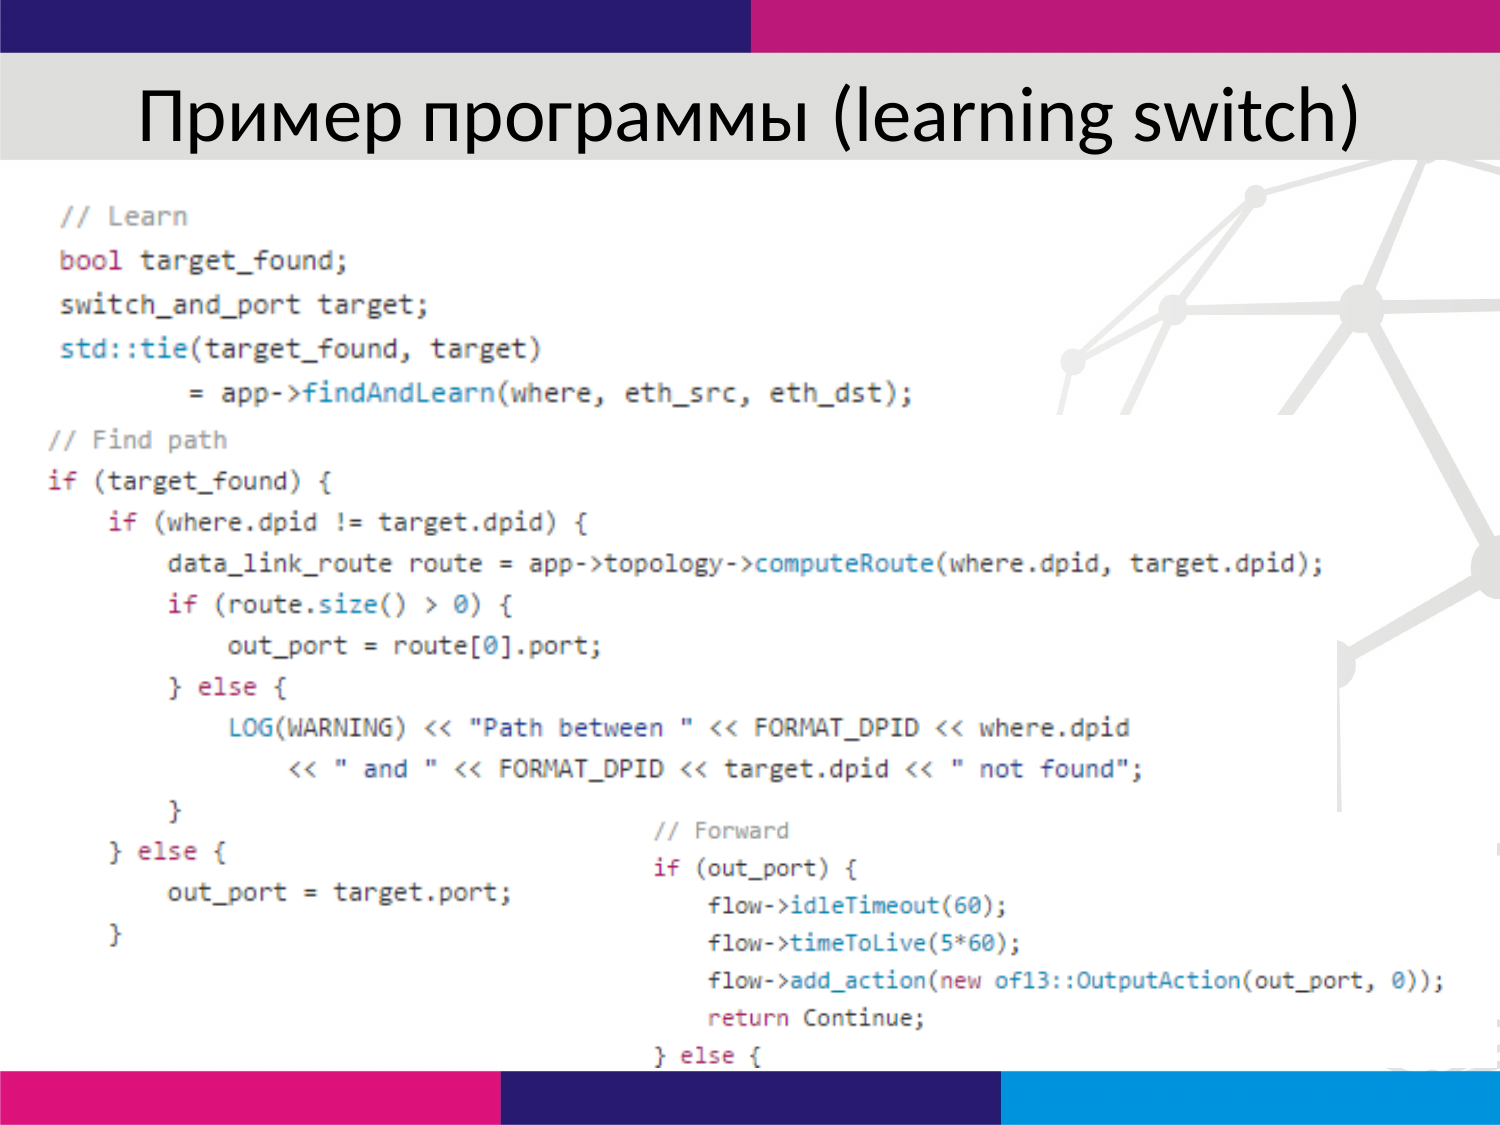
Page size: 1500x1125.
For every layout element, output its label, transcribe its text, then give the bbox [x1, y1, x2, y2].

picture [0, 0, 1500, 1125]
title Пример программы (learning switch) [75, 45, 1425, 175]
